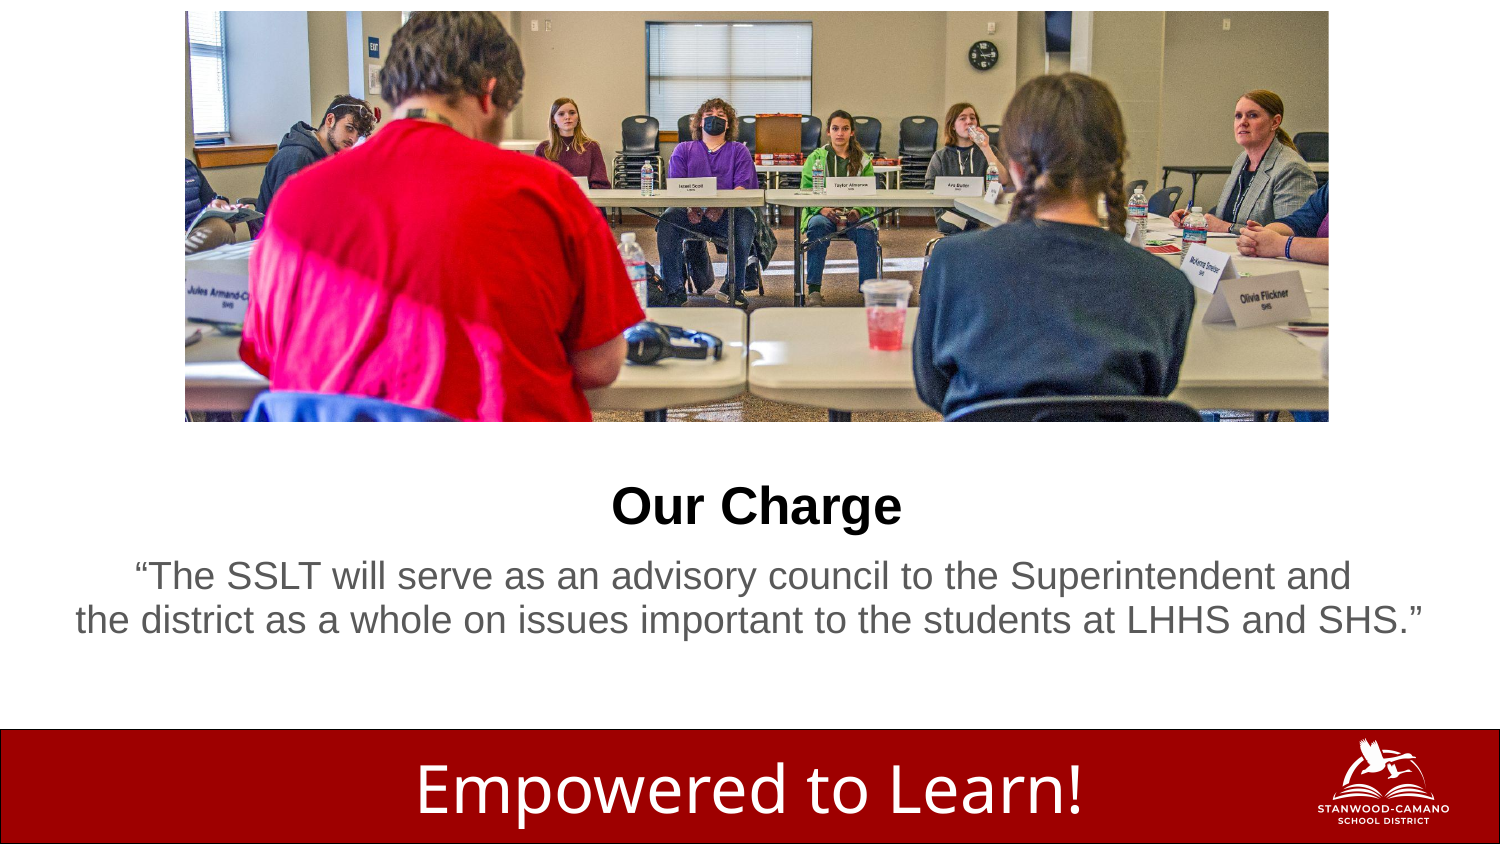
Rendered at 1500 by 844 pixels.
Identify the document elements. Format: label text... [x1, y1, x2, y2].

picture [1318, 738, 1449, 824]
list “The SSLT will serve as an advisory council to the Superintendent and the district as a whole on issues important to the students at LHHS and SHS.” [0, 538, 1500, 698]
picture [184, 11, 1329, 423]
title Our Charge [58, 456, 1456, 538]
